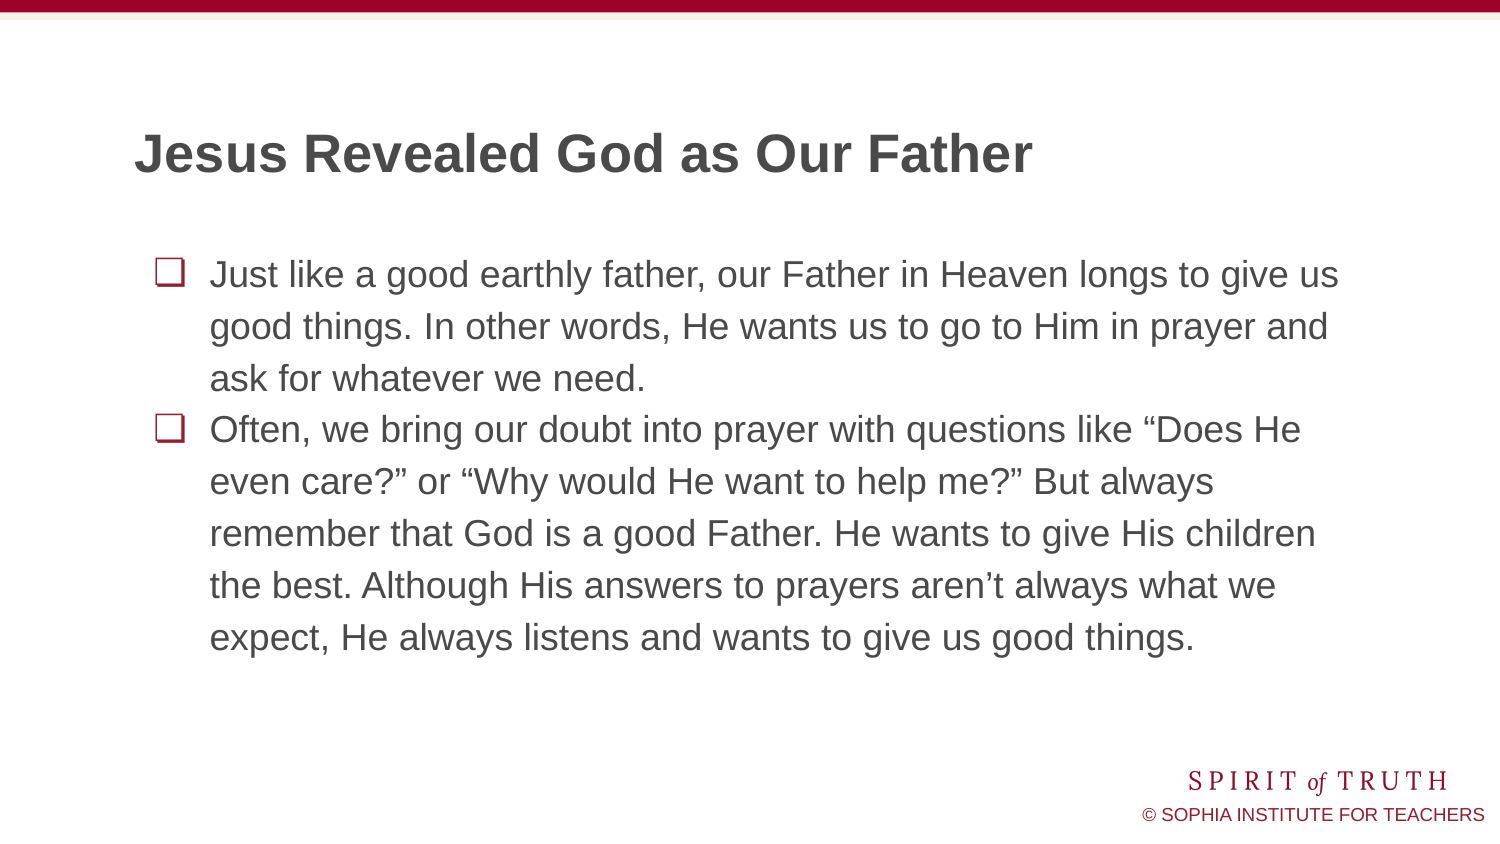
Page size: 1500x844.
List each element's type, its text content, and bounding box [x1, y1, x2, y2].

picture [1186, 768, 1449, 797]
list Just like a good earthly father, our Father in Heaven longs to give us good things. In other words, He wants us to go to Him in prayer and ask for whatever we need. Often, we bring our doubt into prayer with questions like “Does He even care?” or “Why would He want to help me?” But always remember that God is a good Father. He wants to give His children the best. Although His answers to prayers aren’t always what we expect, He always listens and wants to give us good things. [119, 228, 1381, 755]
title Jesus Revealed God as Our Father [119, 103, 1381, 192]
